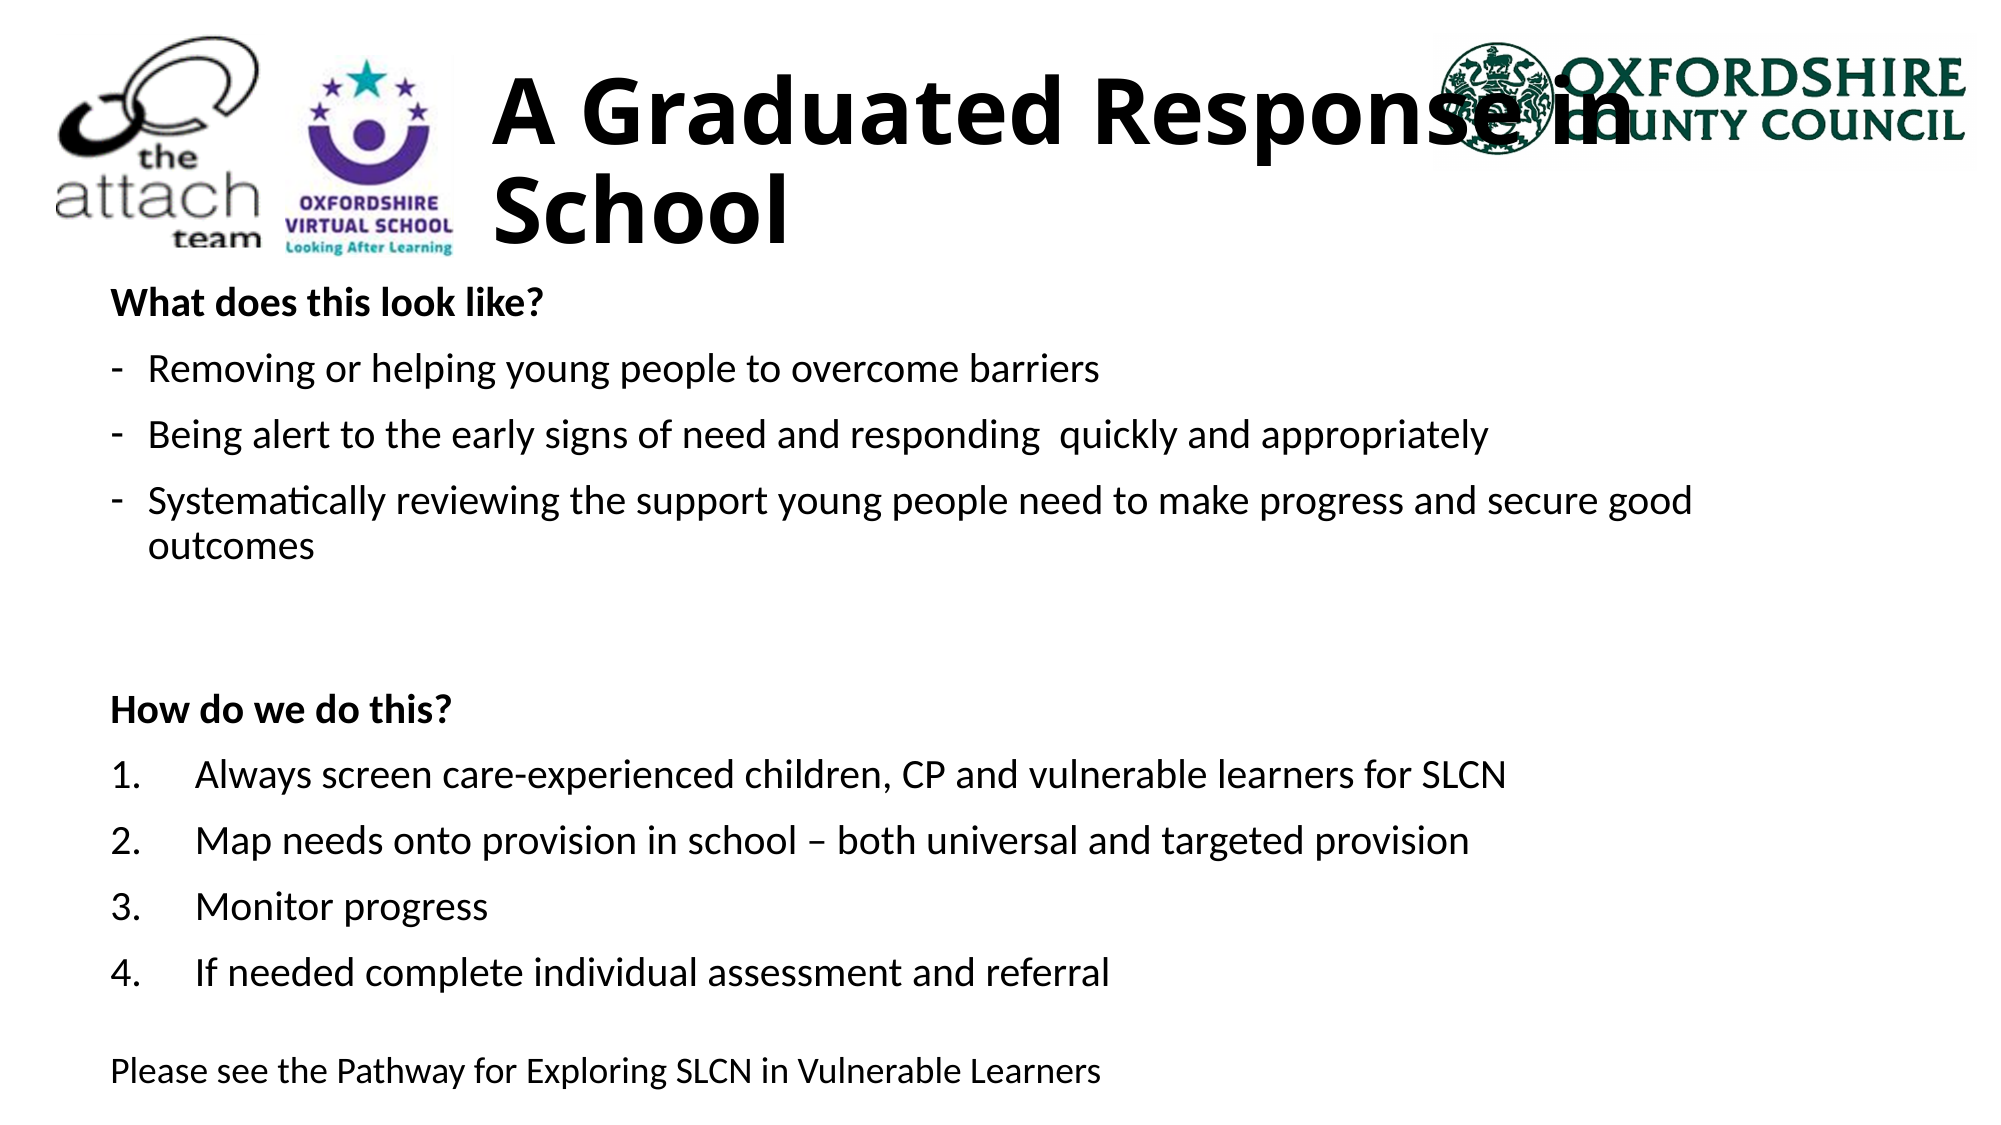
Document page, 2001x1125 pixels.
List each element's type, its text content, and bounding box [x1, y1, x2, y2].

list What does this look like? Removing or helping young people to overcome barriers Being alert to the early signs of need and responding quickly and appropriately Systematically reviewing the support young people need to make progress and secure good outcomes How do we do this? Always screen care-experienced children, CP and vulnerable learners for SLCN Map needs onto provision in school – both universal and targeted provision Monitor progress If needed complete individual assessment and referral Please see the Pathway for Exploring SLCN in Vulnerable Learners [95, 273, 1821, 1052]
picture [285, 55, 455, 259]
picture [1433, 33, 1977, 171]
picture [56, 33, 265, 250]
title A Graduated Response in School [477, 55, 1863, 274]
